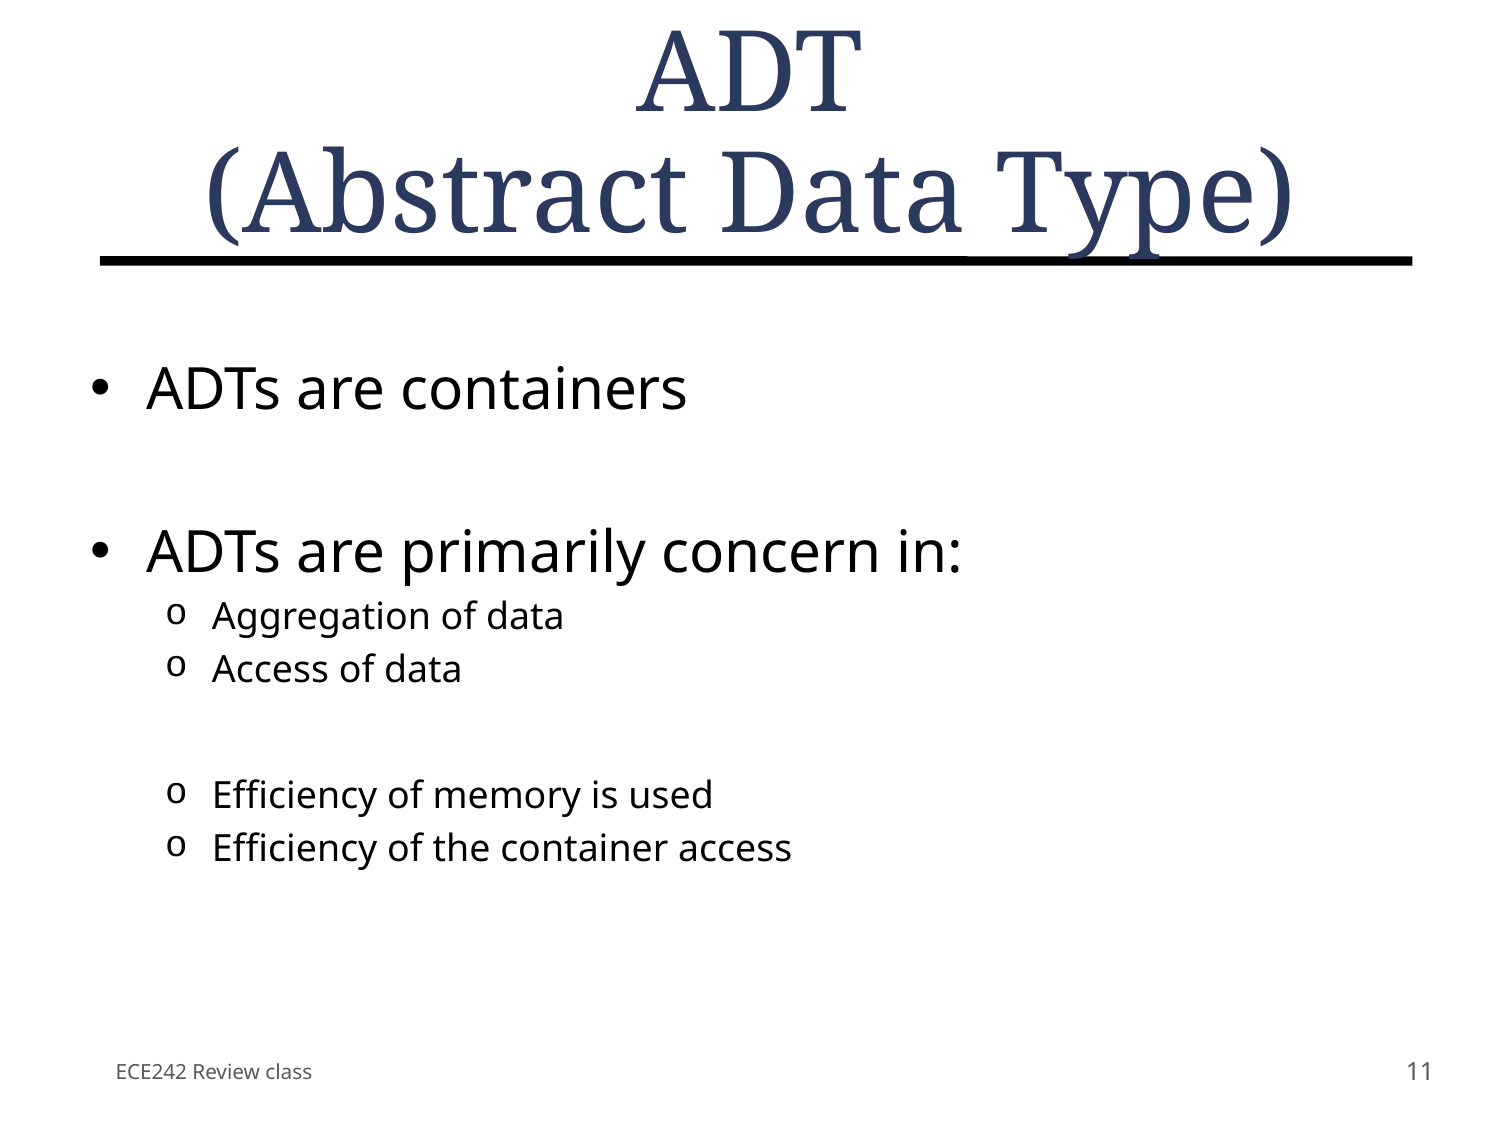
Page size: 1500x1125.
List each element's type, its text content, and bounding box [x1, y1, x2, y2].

slide_number 11 [1401, 1042, 1494, 1103]
footer ECE242 Review class [108, 1042, 576, 1103]
list ADTs are containers ADTs are primarily concern in: Aggregation of data Access of data Efficiency of memory is used Efficiency of the container access [75, 262, 1425, 1005]
title ADT (Abstract Data Type) [75, 0, 1425, 262]
